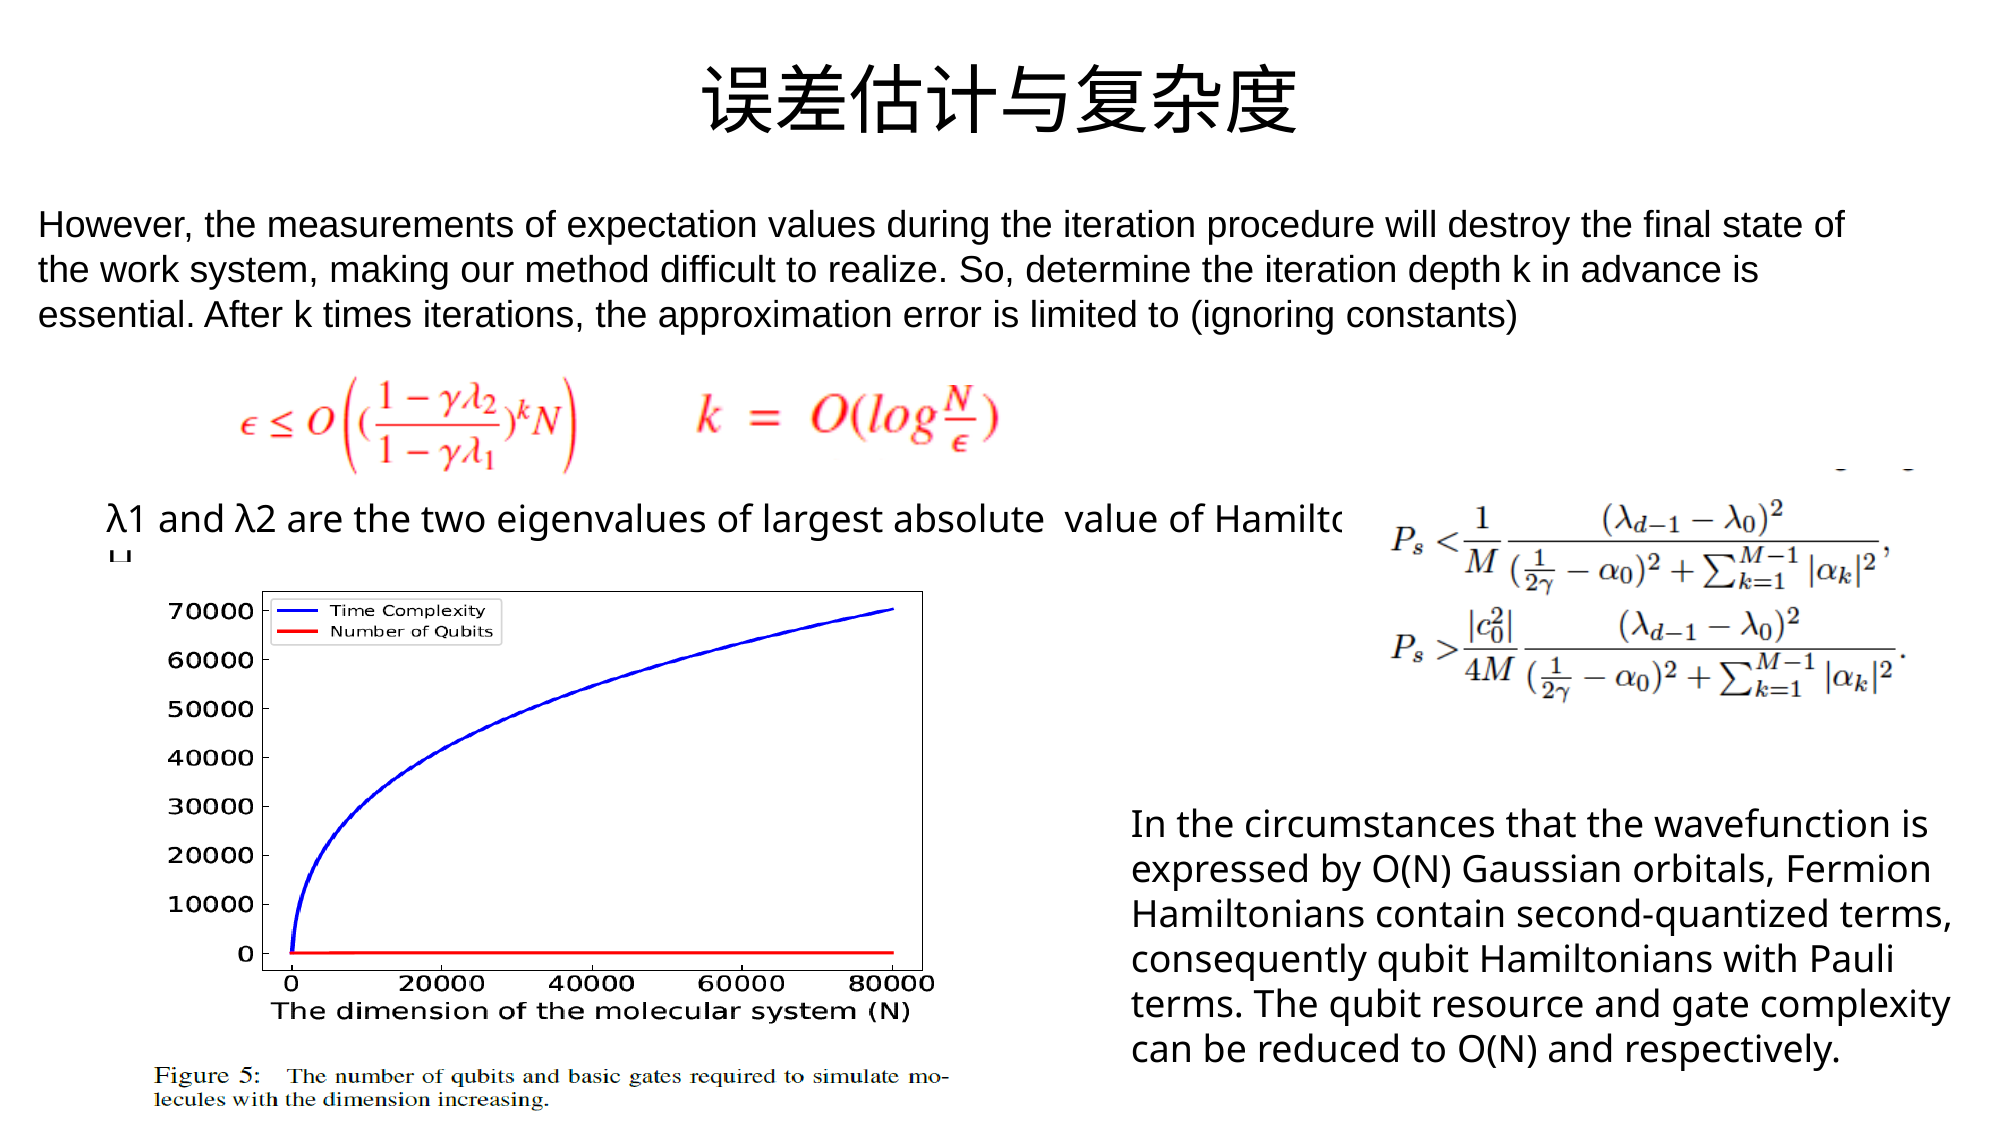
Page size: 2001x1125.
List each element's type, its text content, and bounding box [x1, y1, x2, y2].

picture [159, 344, 582, 496]
text_box 误差估计与复杂度 [217, 44, 1783, 150]
picture [683, 385, 1011, 460]
picture [1342, 469, 1929, 708]
picture [105, 562, 963, 1123]
text_box However, the measurements of expectation values during the iteration procedure will destroy the final state of the work system, making our method difficult to realize. So, determine the iteration depth k in advance is essential. After k times iterations, the approximation error is limited to (ignoring constants) [23, 192, 1883, 343]
text_box λ1 and λ2 are the two eigenvalues of largest absolute value of Hamiltonian H [91, 488, 1342, 593]
